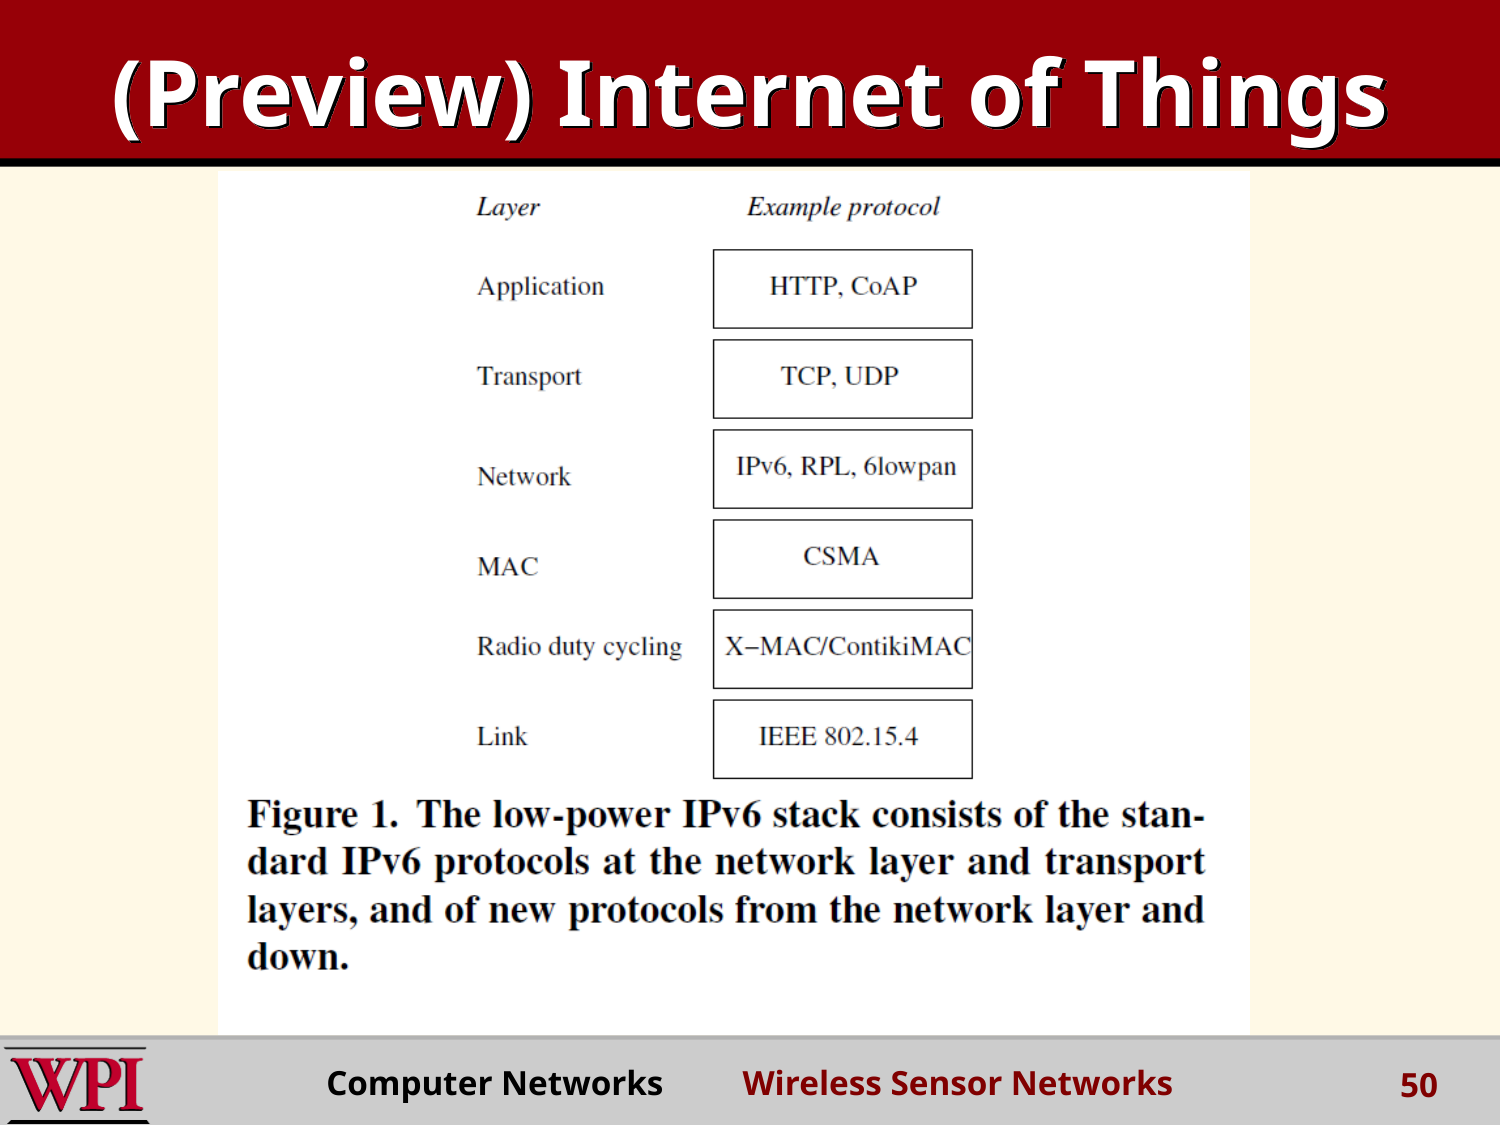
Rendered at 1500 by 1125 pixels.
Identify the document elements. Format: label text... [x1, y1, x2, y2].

slide_number 50 [1344, 1056, 1495, 1107]
picture [0, 1040, 1500, 1125]
picture [0, 0, 1500, 158]
picture [0, 167, 1500, 1036]
footer Computer Networks Wireless Sensor Networks [163, 1054, 1337, 1122]
title (Preview) Internet of Things [29, 18, 1471, 150]
